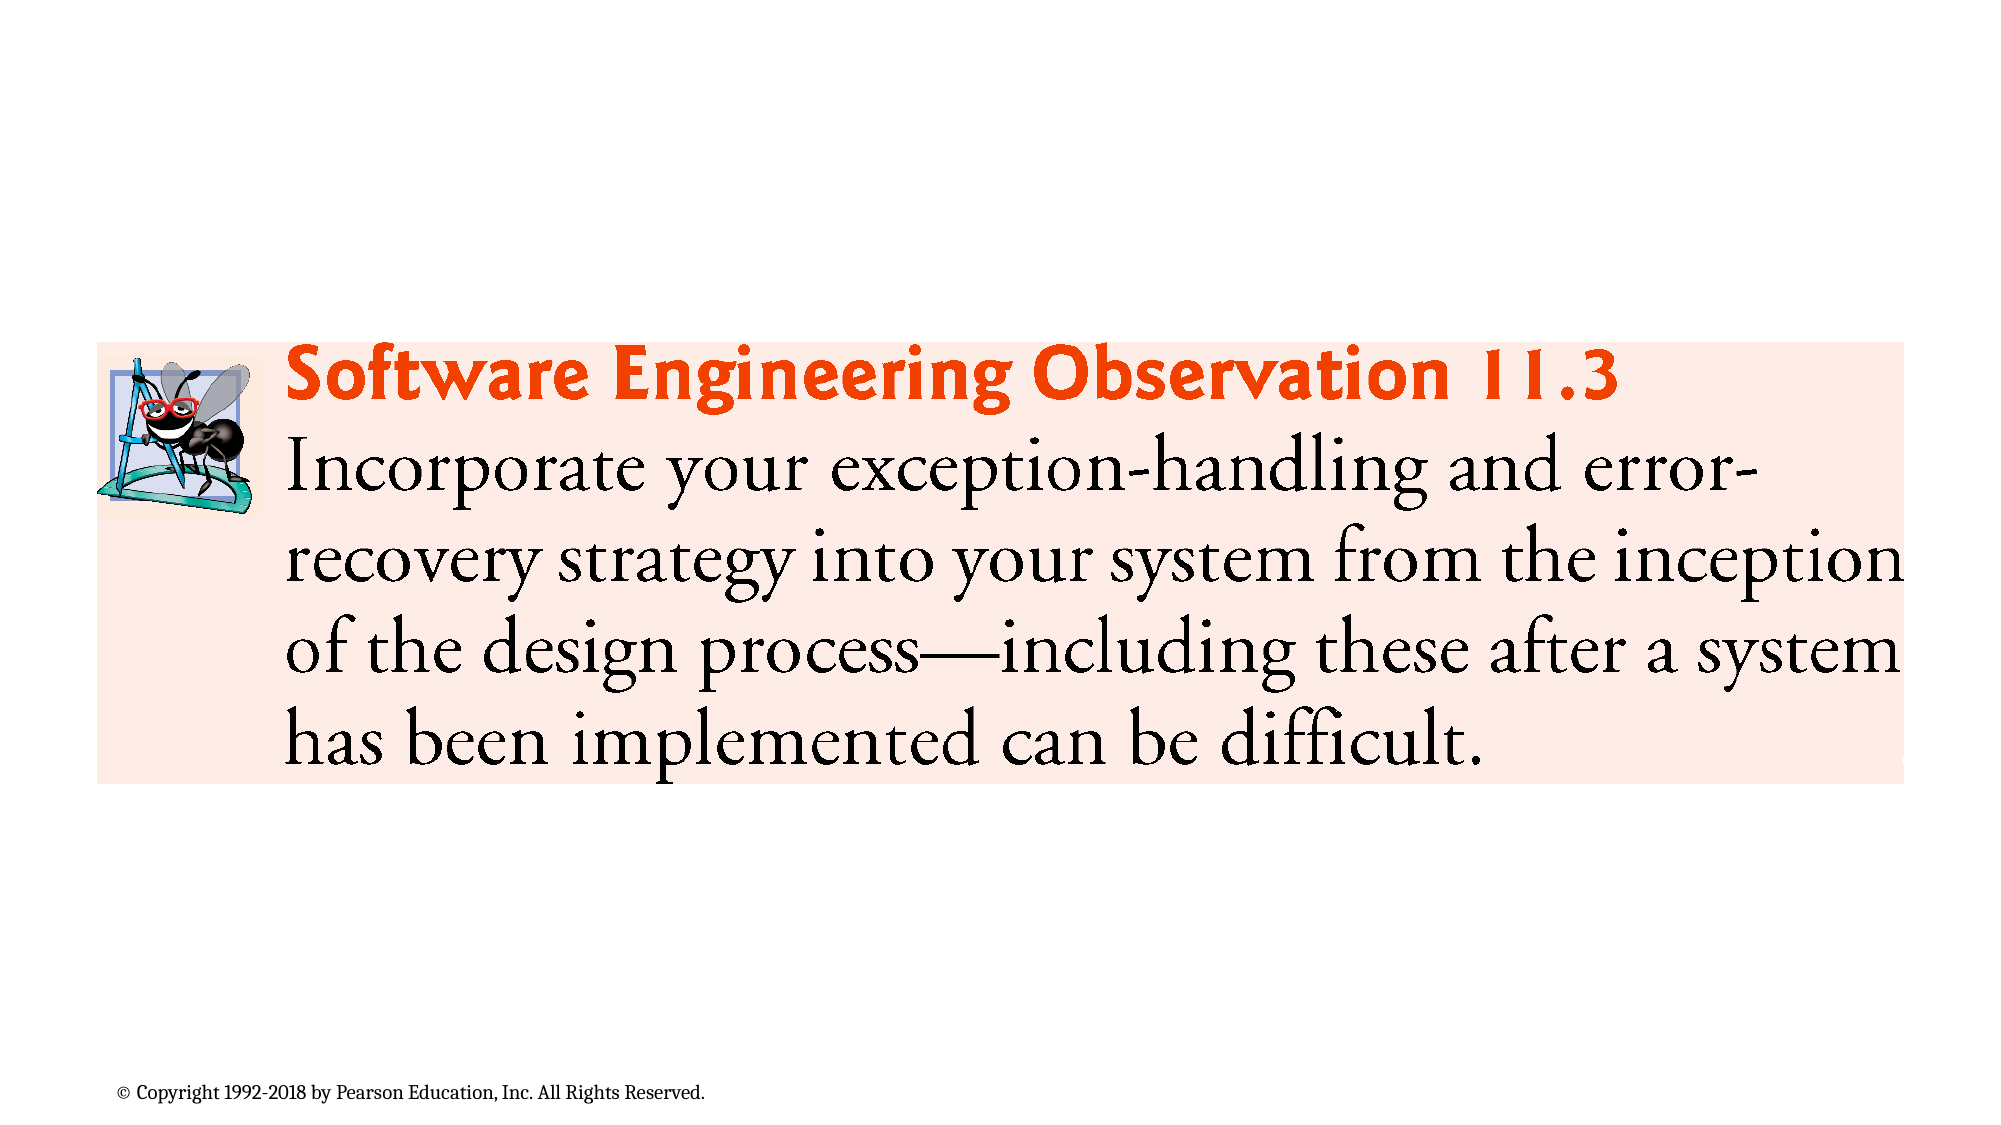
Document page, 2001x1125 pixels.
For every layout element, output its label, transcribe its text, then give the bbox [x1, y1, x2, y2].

picture [0, 245, 2000, 880]
footer © Copyright 1992-2018 by Pearson Education, Inc. All Rights Reserved. [99, 1051, 1473, 1112]
